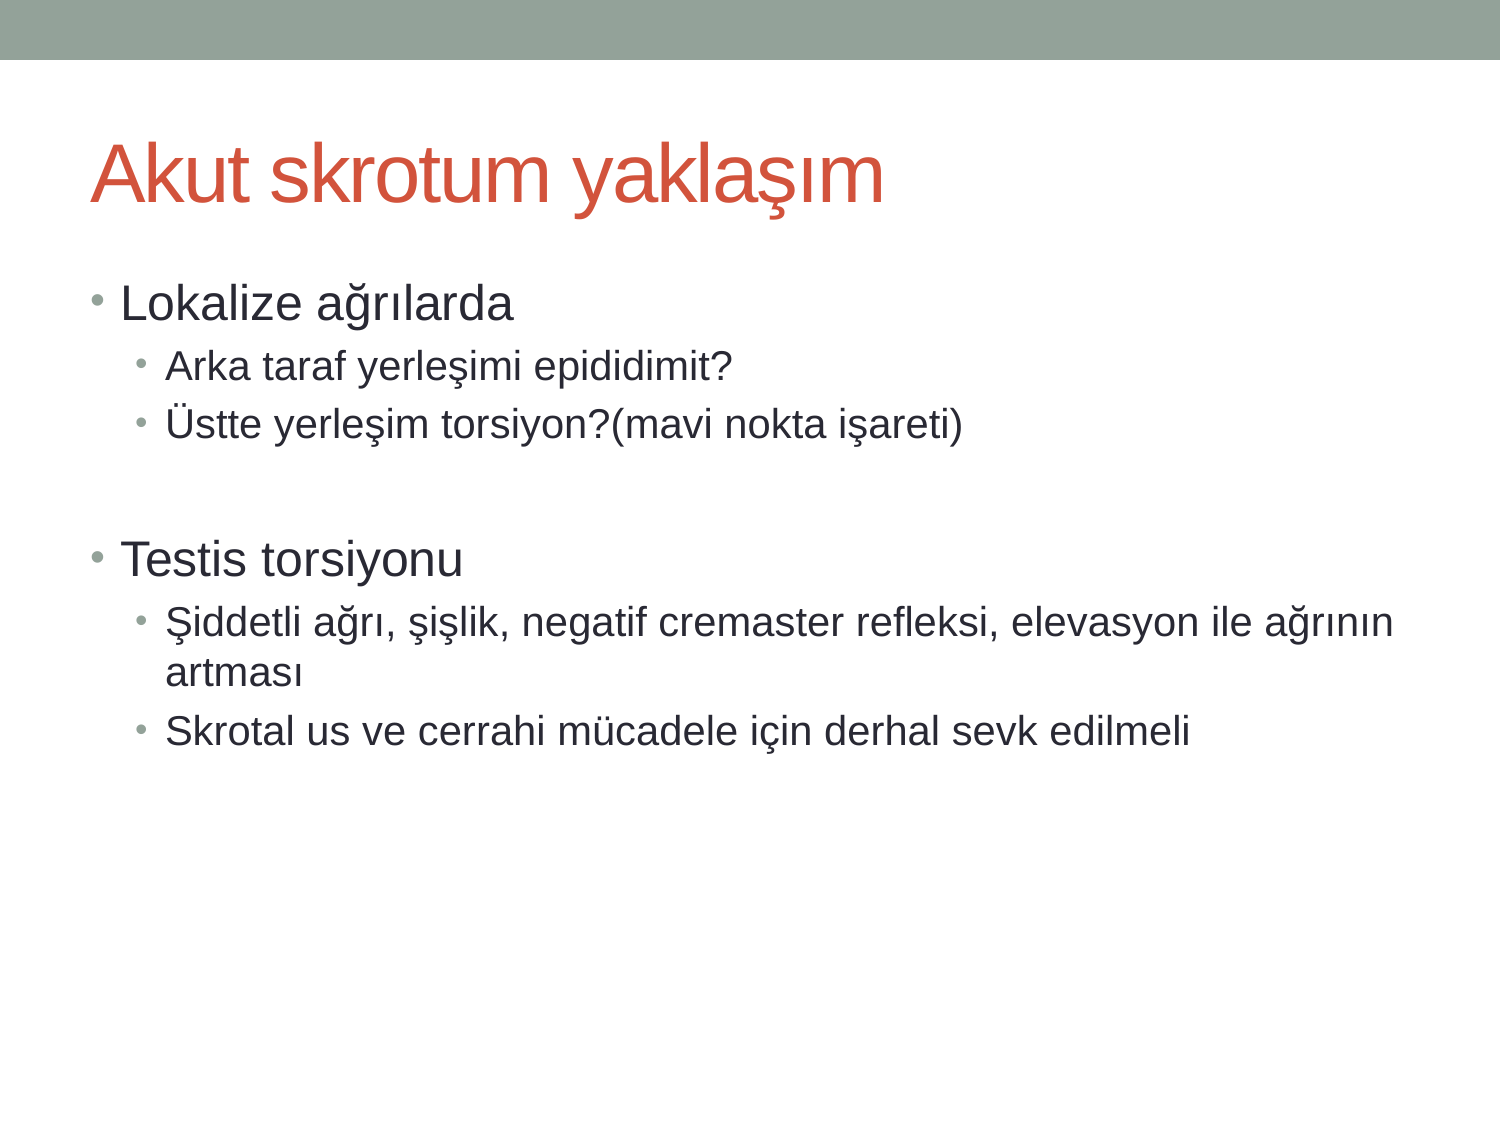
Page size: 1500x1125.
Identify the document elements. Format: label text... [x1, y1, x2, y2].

list Lokalize ağrılarda Arka taraf yerleşimi epididimit? Üstte yerleşim torsiyon?(mavi nokta işareti) Testis torsiyonu Şiddetli ağrı, şişlik, negatif cremaster refleksi, elevasyon ile ağrının artması Skrotal us ve cerrahi mücadele için derhal sevk edilmeli [75, 262, 1425, 1063]
title Akut skrotum yaklaşım [75, 87, 1425, 250]
